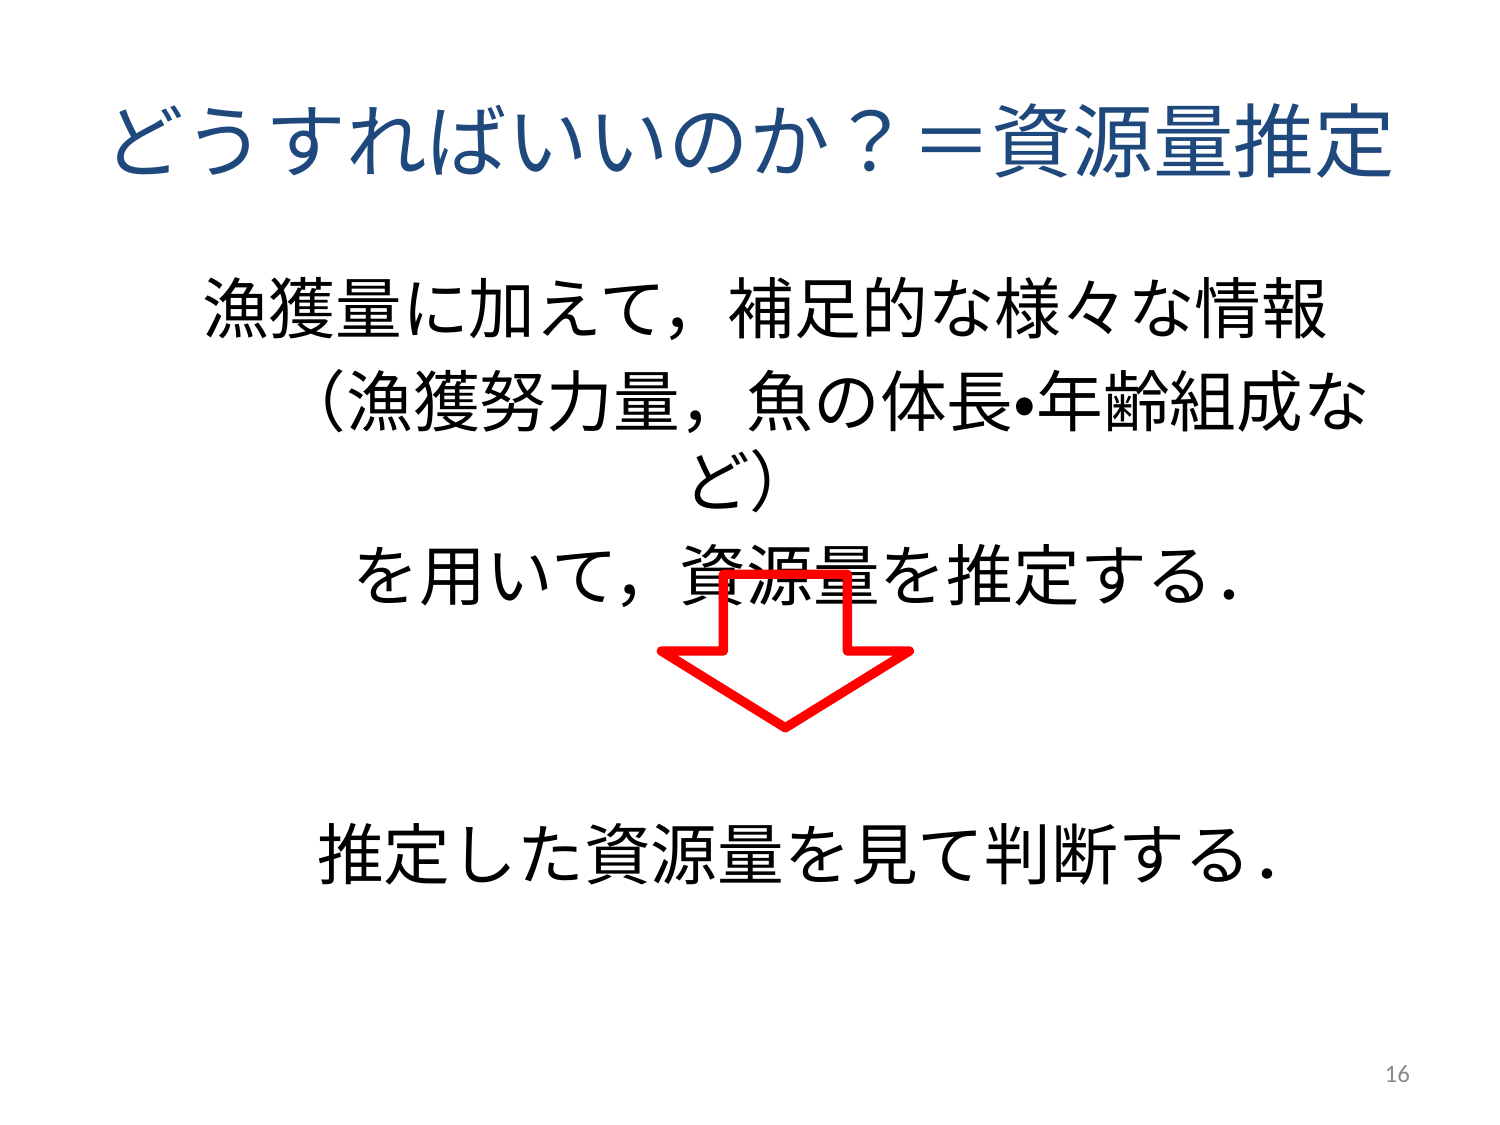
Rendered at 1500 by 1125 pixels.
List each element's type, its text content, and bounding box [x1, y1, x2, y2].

list 漁獲量に加えて，補足的な様々な情報 （漁獲努力量，魚の体長・年齢組成など） を用いて，資源量を推定する． 推定した資源量を見て判断する． [75, 259, 1425, 1043]
text_box [659, 572, 912, 730]
slide_number 16 [1074, 1042, 1425, 1103]
title どうすればいいのか？＝資源量推定 [75, 45, 1425, 233]
